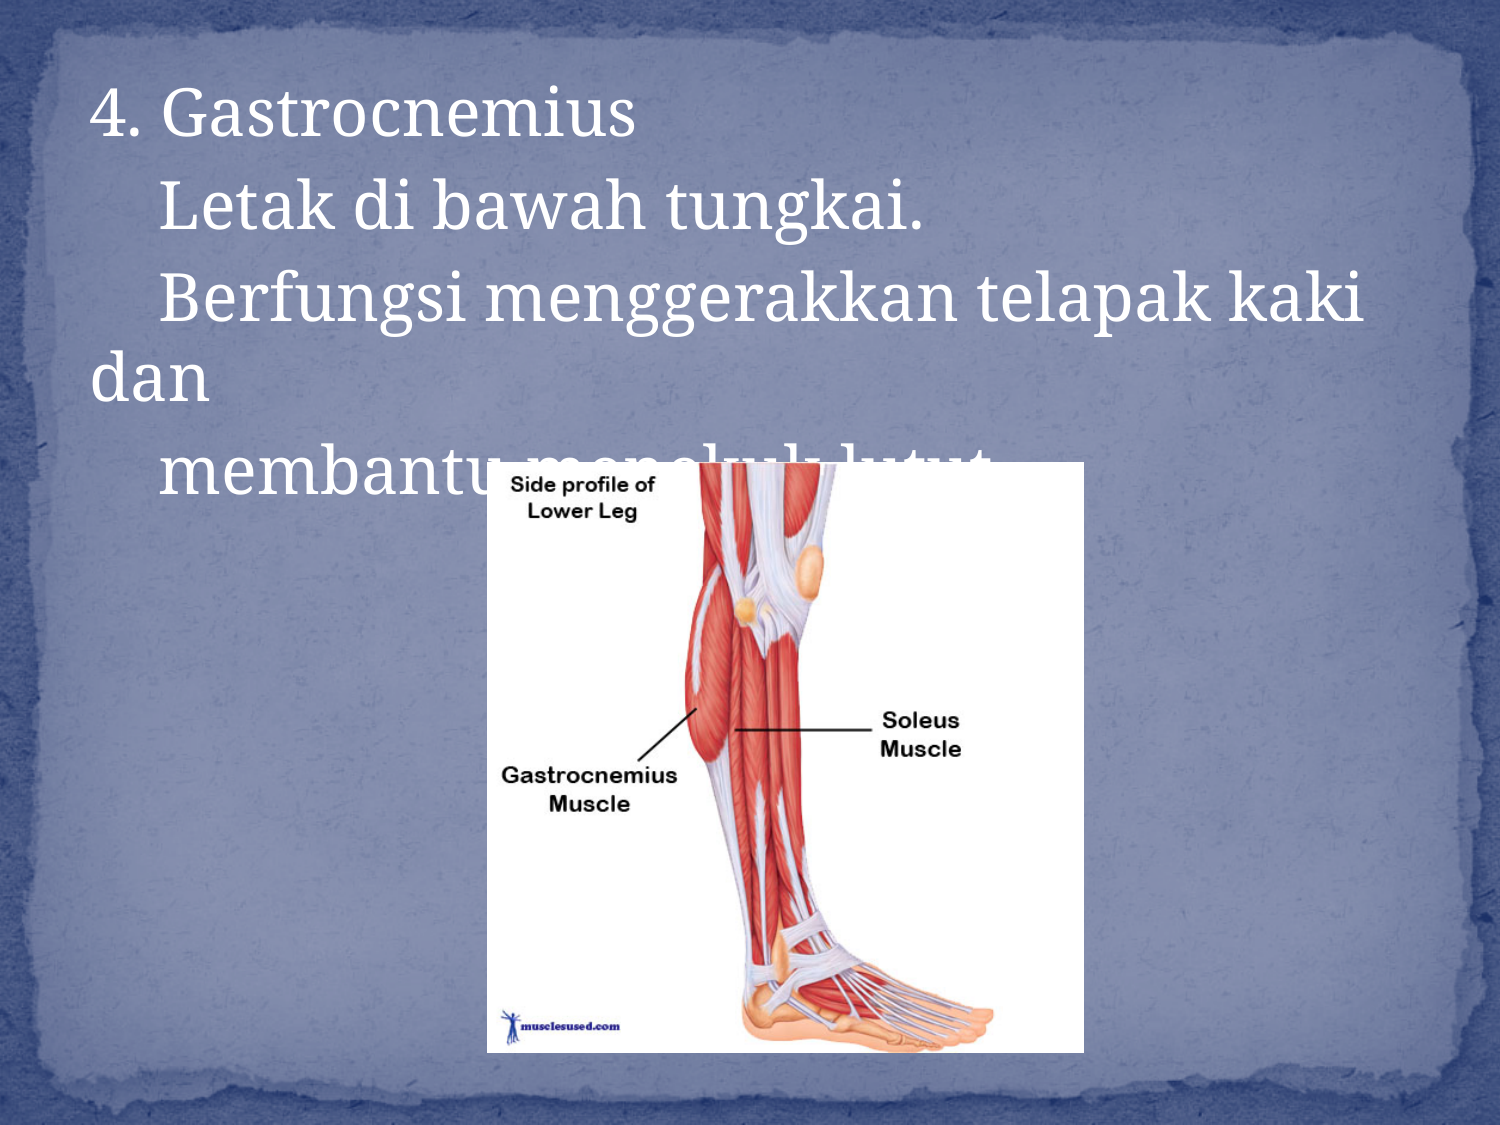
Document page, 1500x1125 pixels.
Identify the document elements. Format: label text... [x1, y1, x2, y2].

list 4. Gastrocnemius Letak di bawah tungkai. Berfungsi menggerakkan telapak kaki dan membantu menekuk lutut. [75, 62, 1425, 1000]
picture [487, 462, 1084, 1053]
